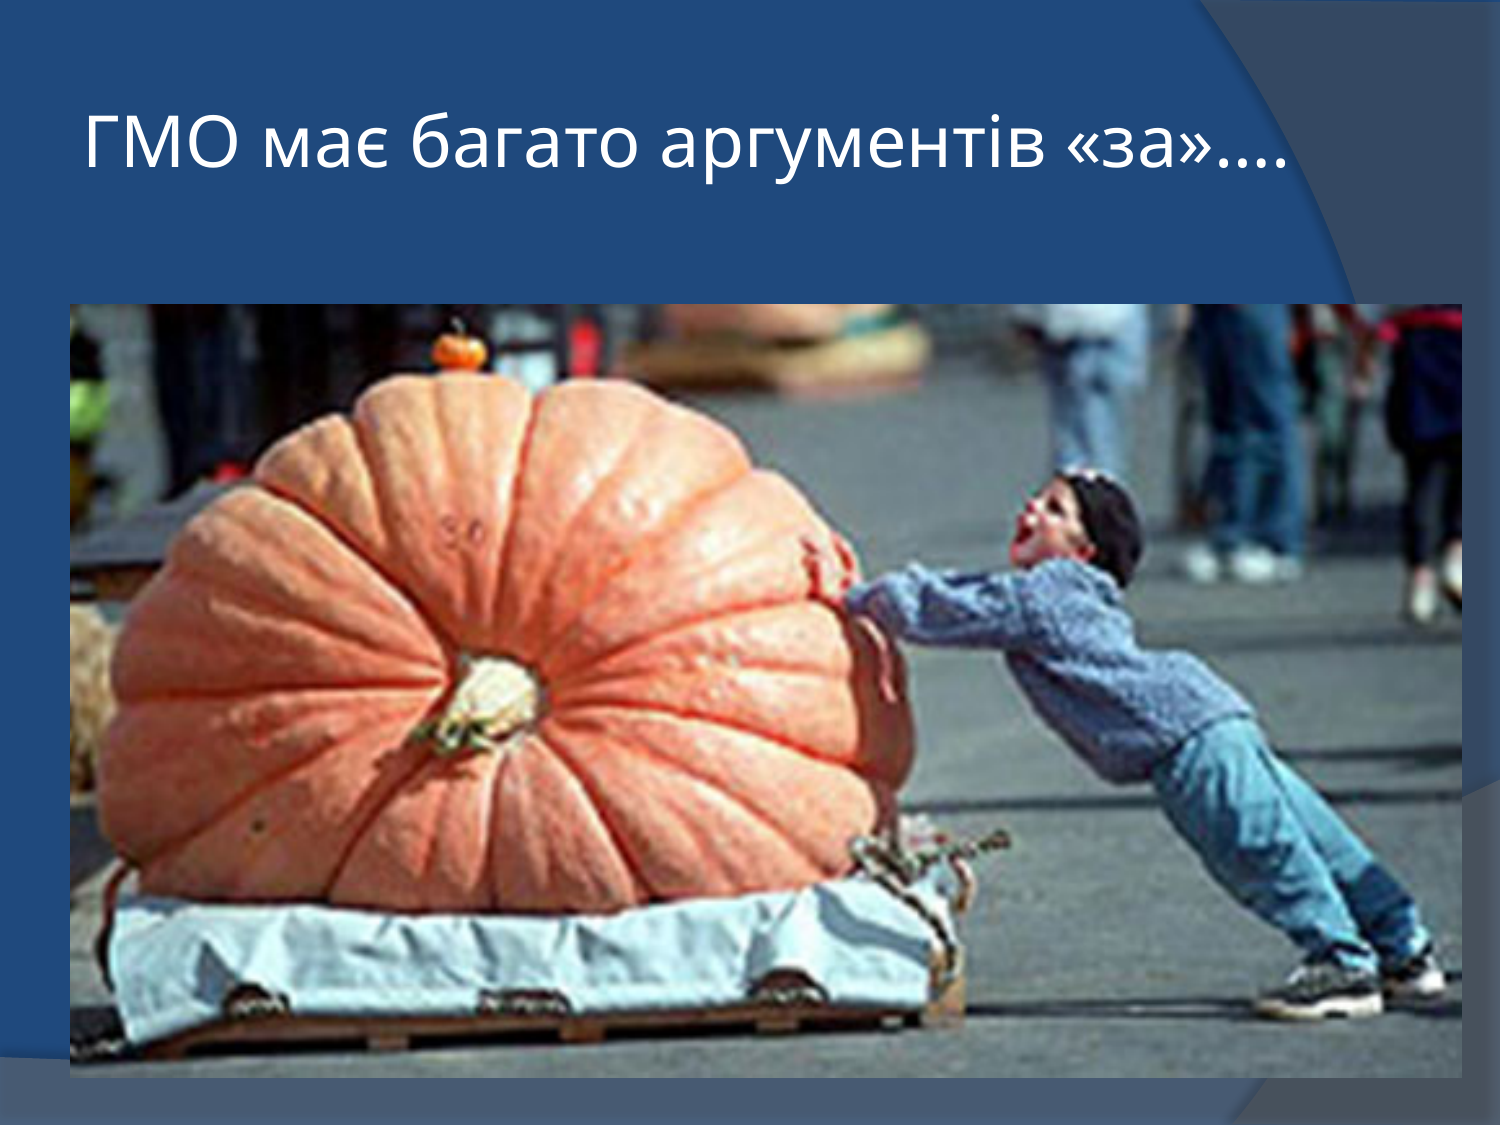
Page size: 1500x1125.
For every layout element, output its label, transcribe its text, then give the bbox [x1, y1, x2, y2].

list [70, 304, 1463, 1079]
title ГМО має багато аргументів «за»…. [75, 45, 1300, 233]
